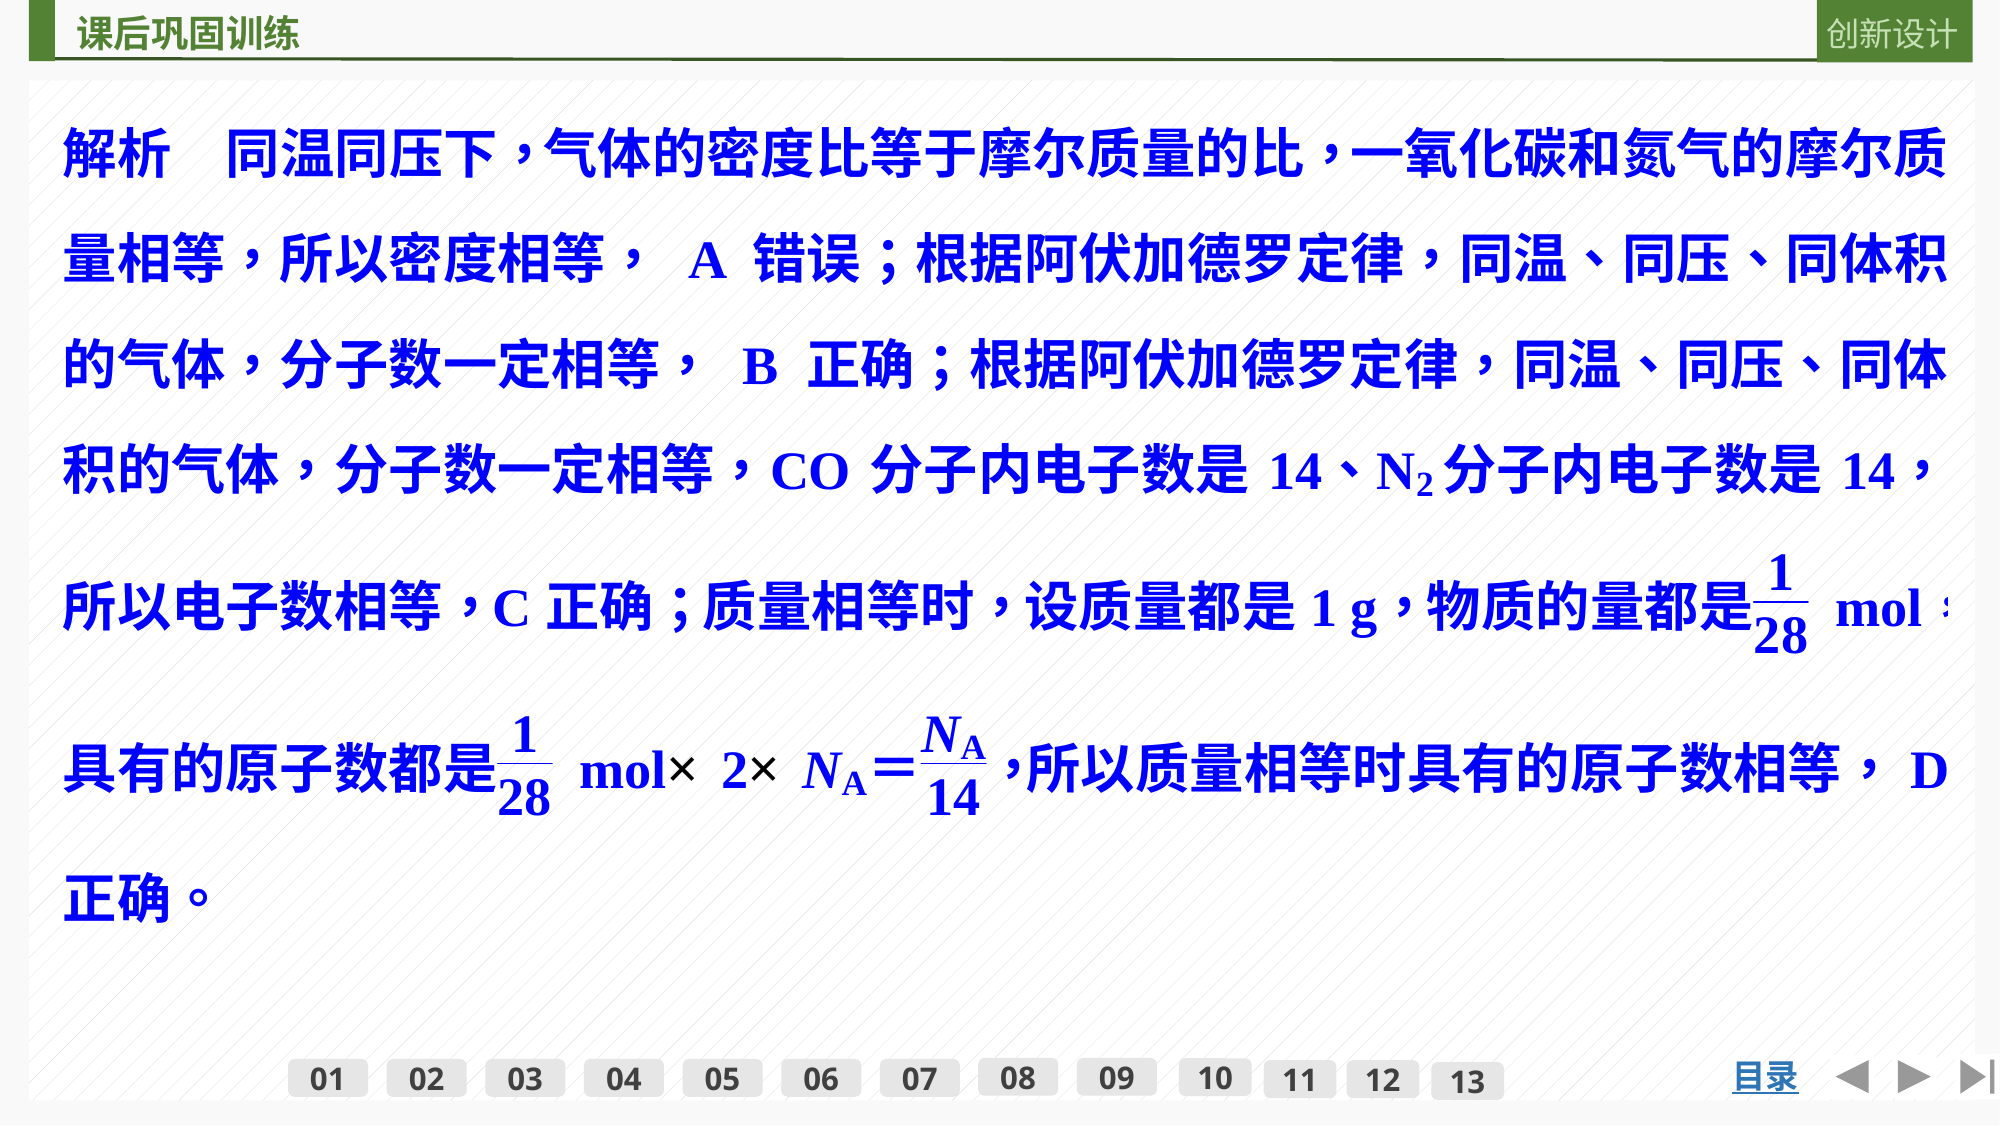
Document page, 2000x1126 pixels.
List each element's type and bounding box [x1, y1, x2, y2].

text_box [62, 119, 1948, 970]
